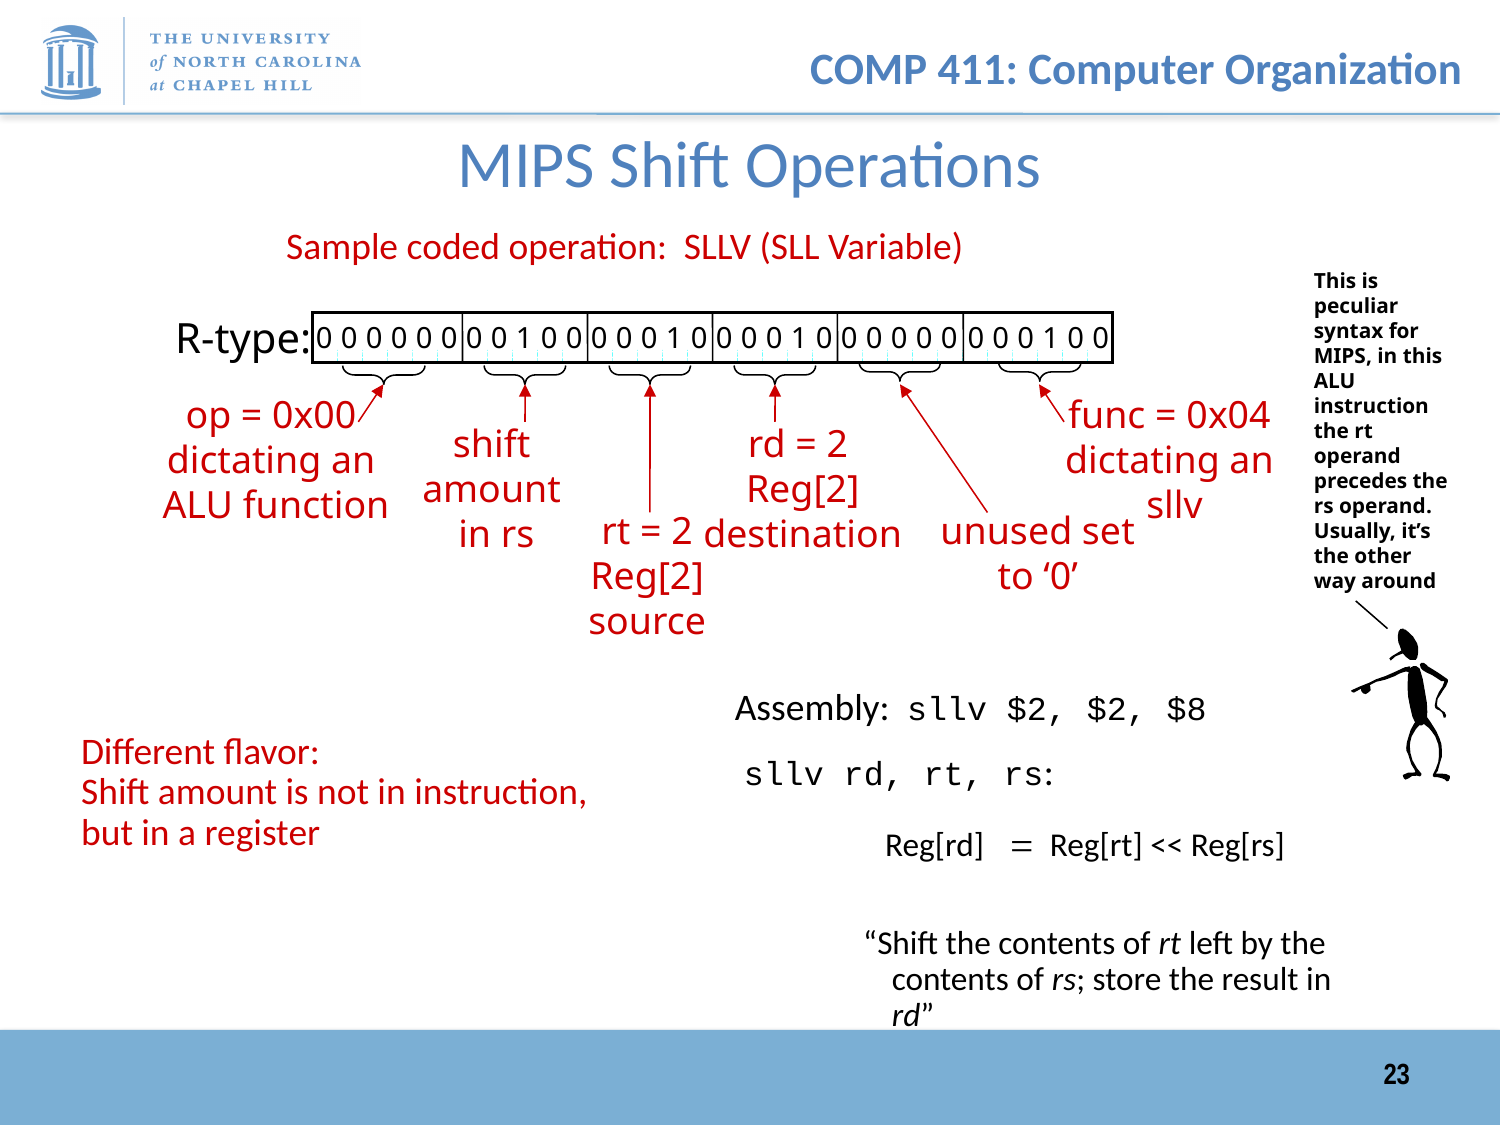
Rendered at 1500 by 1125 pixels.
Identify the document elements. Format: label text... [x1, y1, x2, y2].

slide_number 23 [1074, 1050, 1425, 1103]
title MIPS Shift Operations [0, 113, 1500, 209]
picture [41, 17, 361, 105]
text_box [574, 365, 720, 652]
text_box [719, 680, 1426, 1044]
text_box Different flavor: Shift amount is not in instruction, but in a register [66, 724, 624, 861]
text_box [998, 362, 1290, 535]
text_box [151, 365, 415, 536]
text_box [312, 312, 1113, 363]
text_box Sample coded operation: SLLV (SLL Variable) [271, 219, 979, 275]
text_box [858, 362, 1163, 607]
text_box 0 [1113, 312, 1124, 359]
text_box [287, 287, 1138, 359]
text_box R-type: [160, 304, 327, 364]
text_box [417, 365, 572, 565]
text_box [720, 365, 854, 564]
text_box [1298, 260, 1463, 782]
